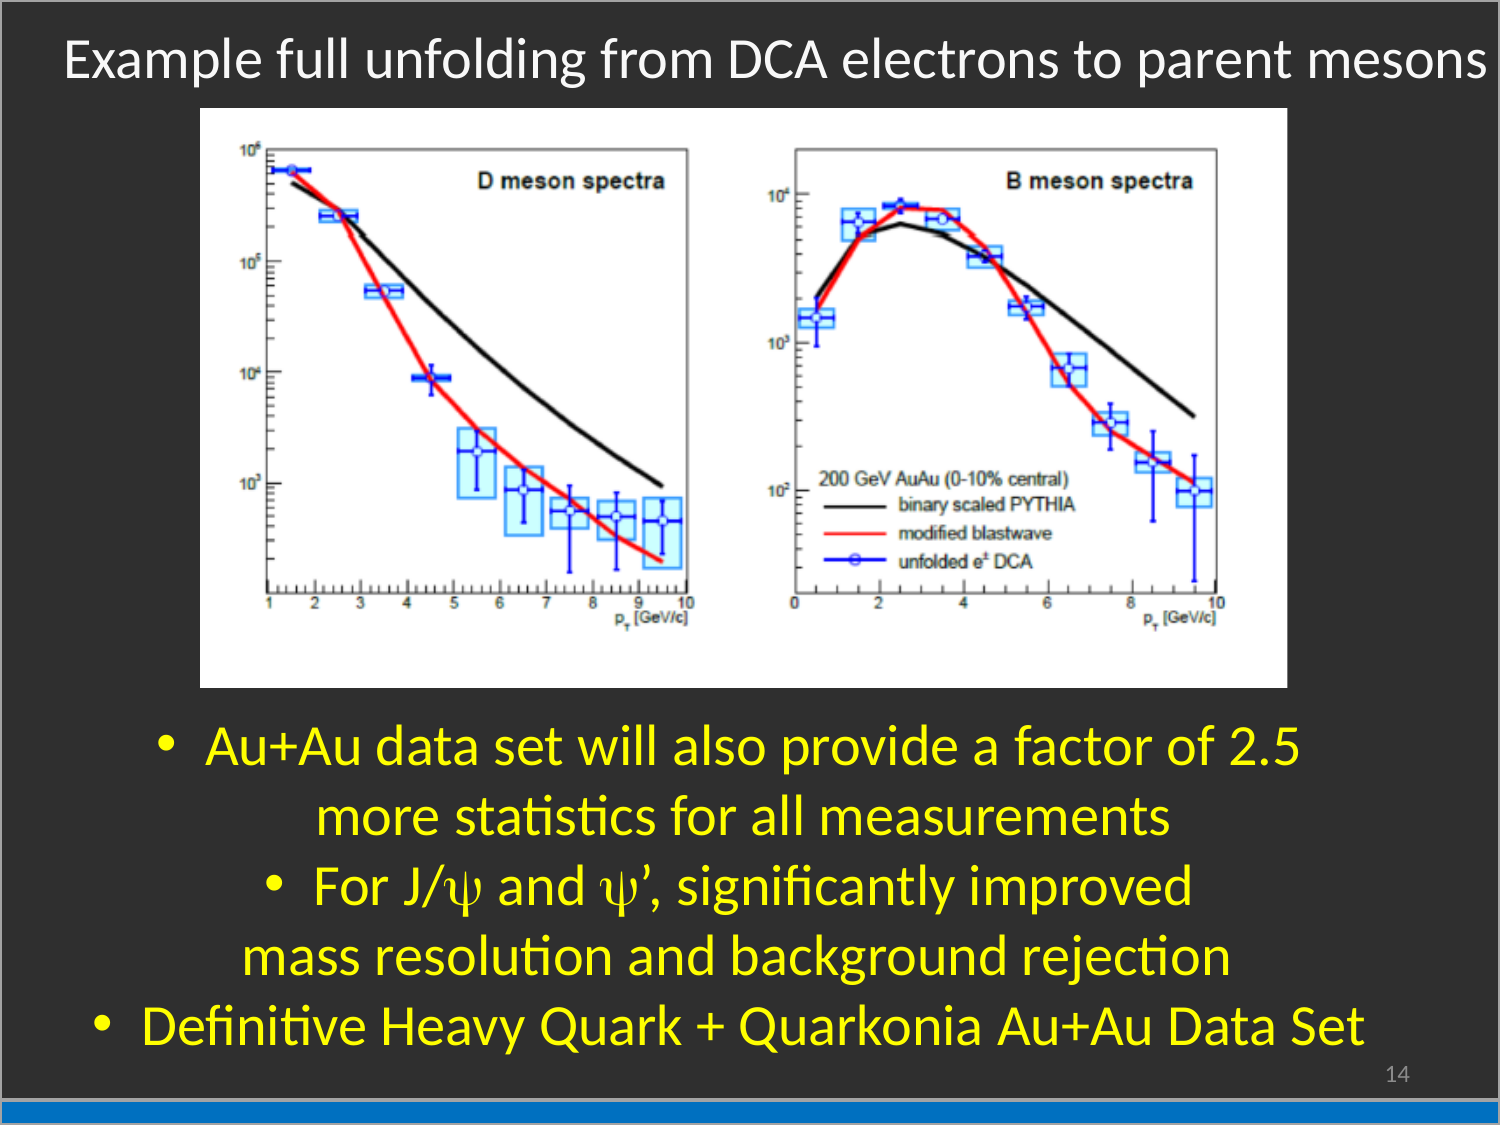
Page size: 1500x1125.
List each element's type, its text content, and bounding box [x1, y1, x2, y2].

picture [199, 108, 1288, 688]
text_box Au+Au data set will also provide a factor of 2.5 more statistics for all measurements For J/y and y’, significantly improved mass resolution and background rejection Definitive Heavy Quark + Quarkonia Au+Au Data Set [24, 699, 1463, 1065]
slide_number 14 [1074, 1065, 1425, 1103]
text_box Example full unfolding from DCA electrons to parent mesons [48, 12, 1500, 98]
